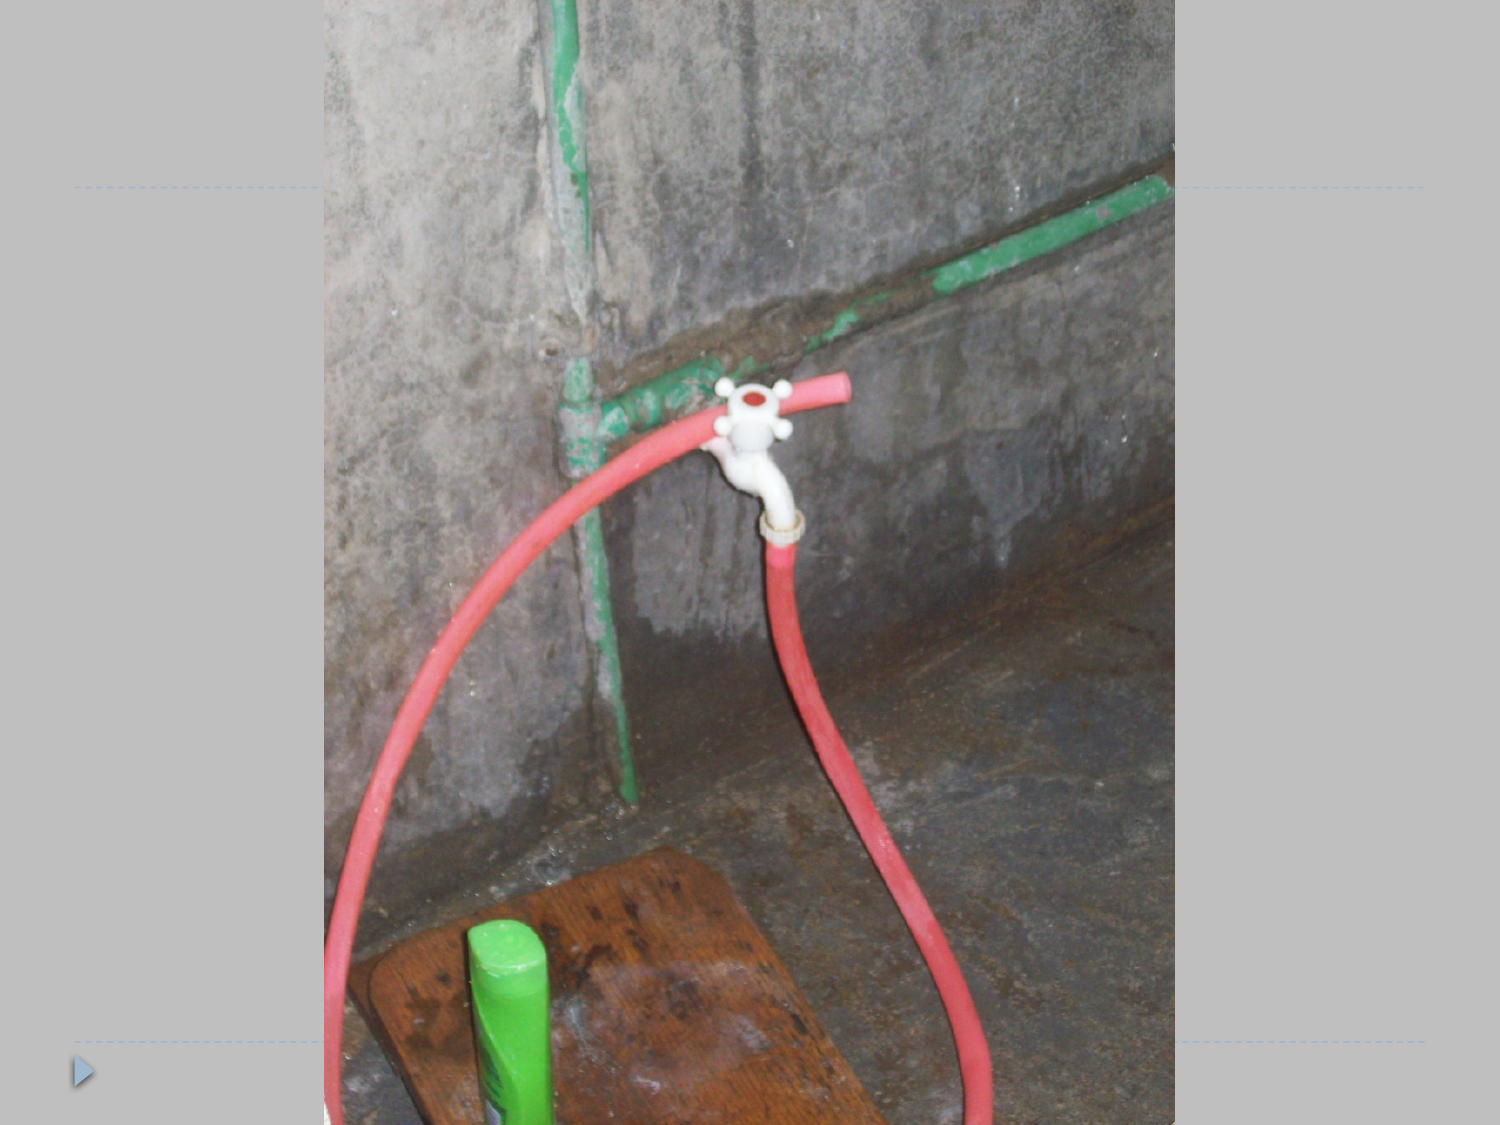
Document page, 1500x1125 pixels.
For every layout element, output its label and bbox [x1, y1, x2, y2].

picture [324, 0, 1176, 1125]
